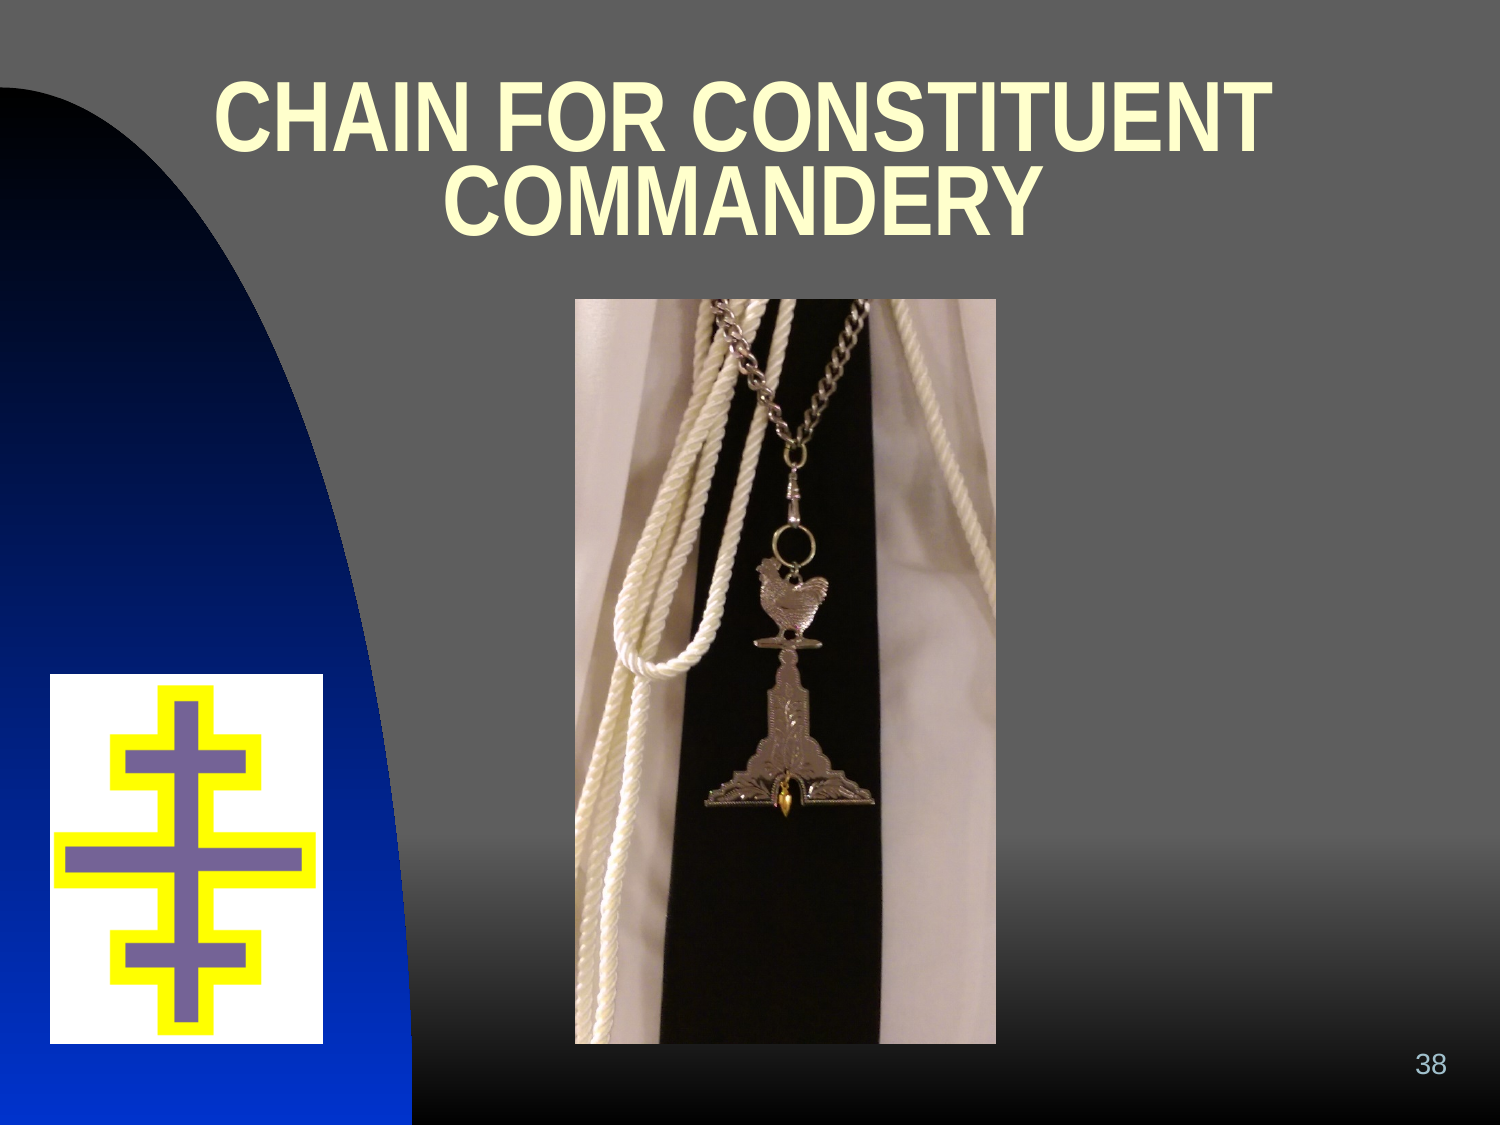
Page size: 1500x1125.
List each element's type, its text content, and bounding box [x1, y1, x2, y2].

slide_number 38 [1149, 1024, 1463, 1101]
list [574, 299, 996, 1044]
picture [50, 674, 323, 1044]
title CHAIN FOR CONSTITUENT COMMANDERY [180, 37, 1307, 301]
